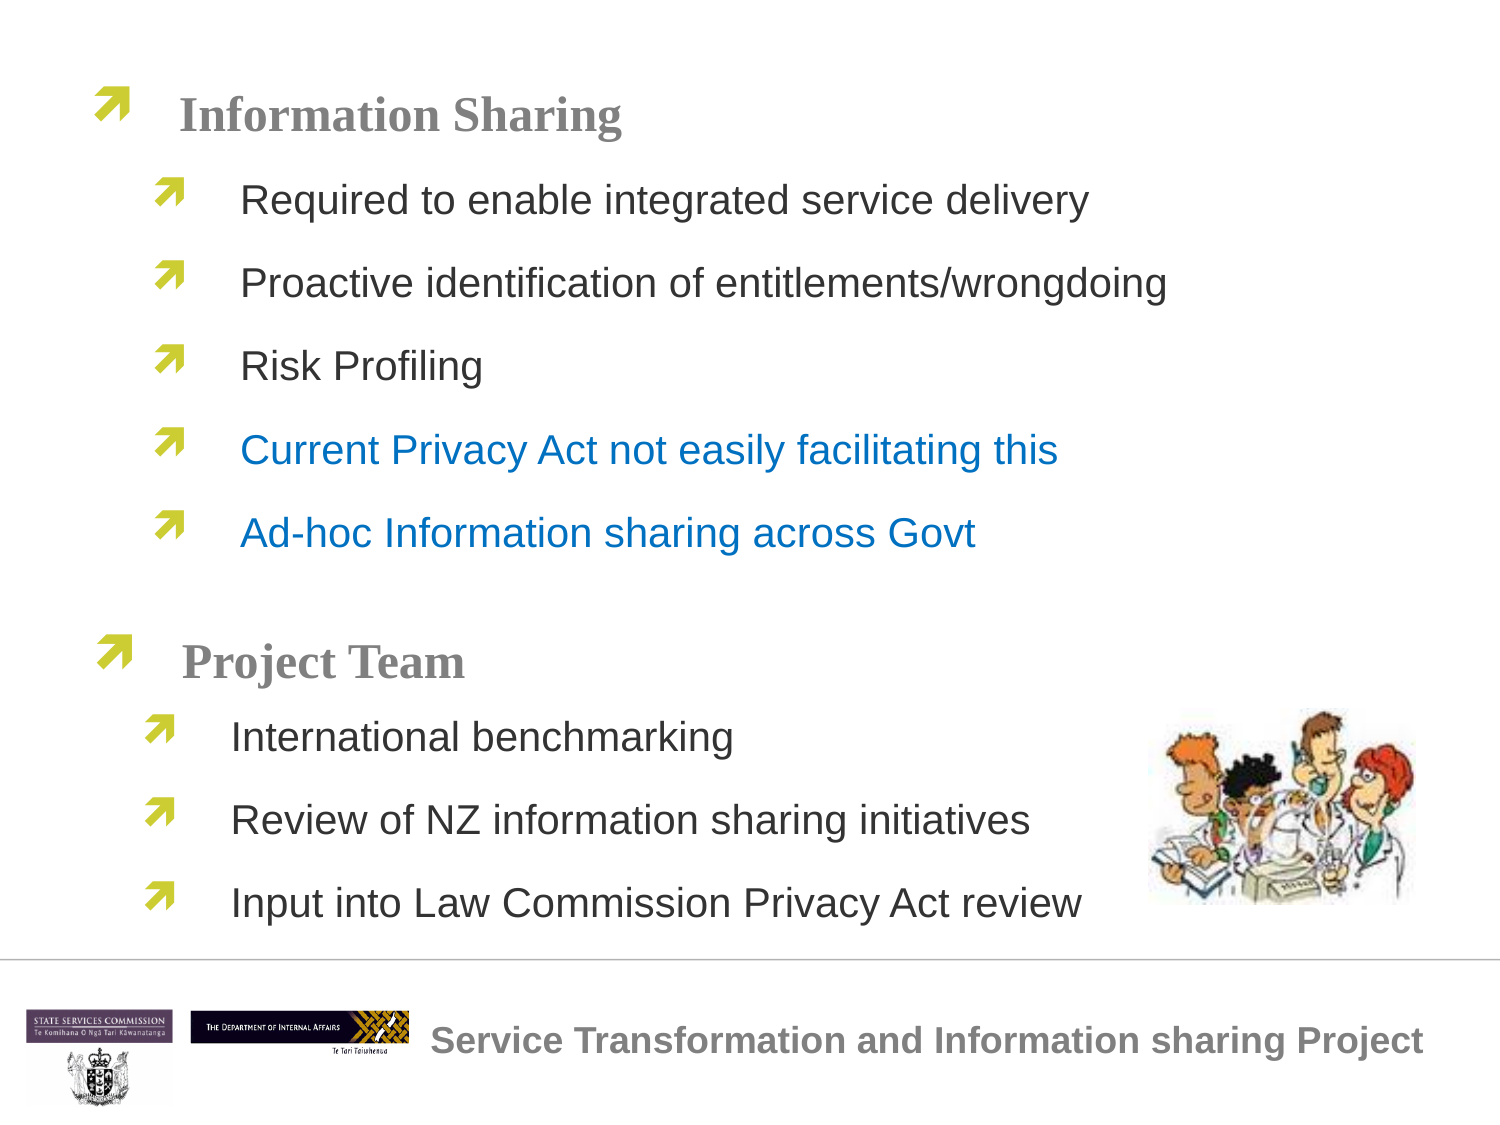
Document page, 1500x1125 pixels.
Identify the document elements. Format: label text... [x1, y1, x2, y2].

picture [1148, 707, 1416, 905]
text_box International benchmarking Review of NZ information sharing initiatives Input into Law Commission Privacy Act review [126, 702, 1398, 879]
title Service Transformation and Information sharing Project [274, 979, 1451, 1099]
picture [26, 1009, 173, 1107]
text_box Information Sharing [74, 73, 1425, 269]
text_box Project Team [77, 620, 1428, 816]
list Required to enable integrated service delivery Proactive identification of entitlements/wrongdoing Risk Profiling Current Privacy Act not easily facilitating this Ad-hoc Information sharing across Govt [135, 164, 1407, 620]
picture [183, 999, 274, 1056]
